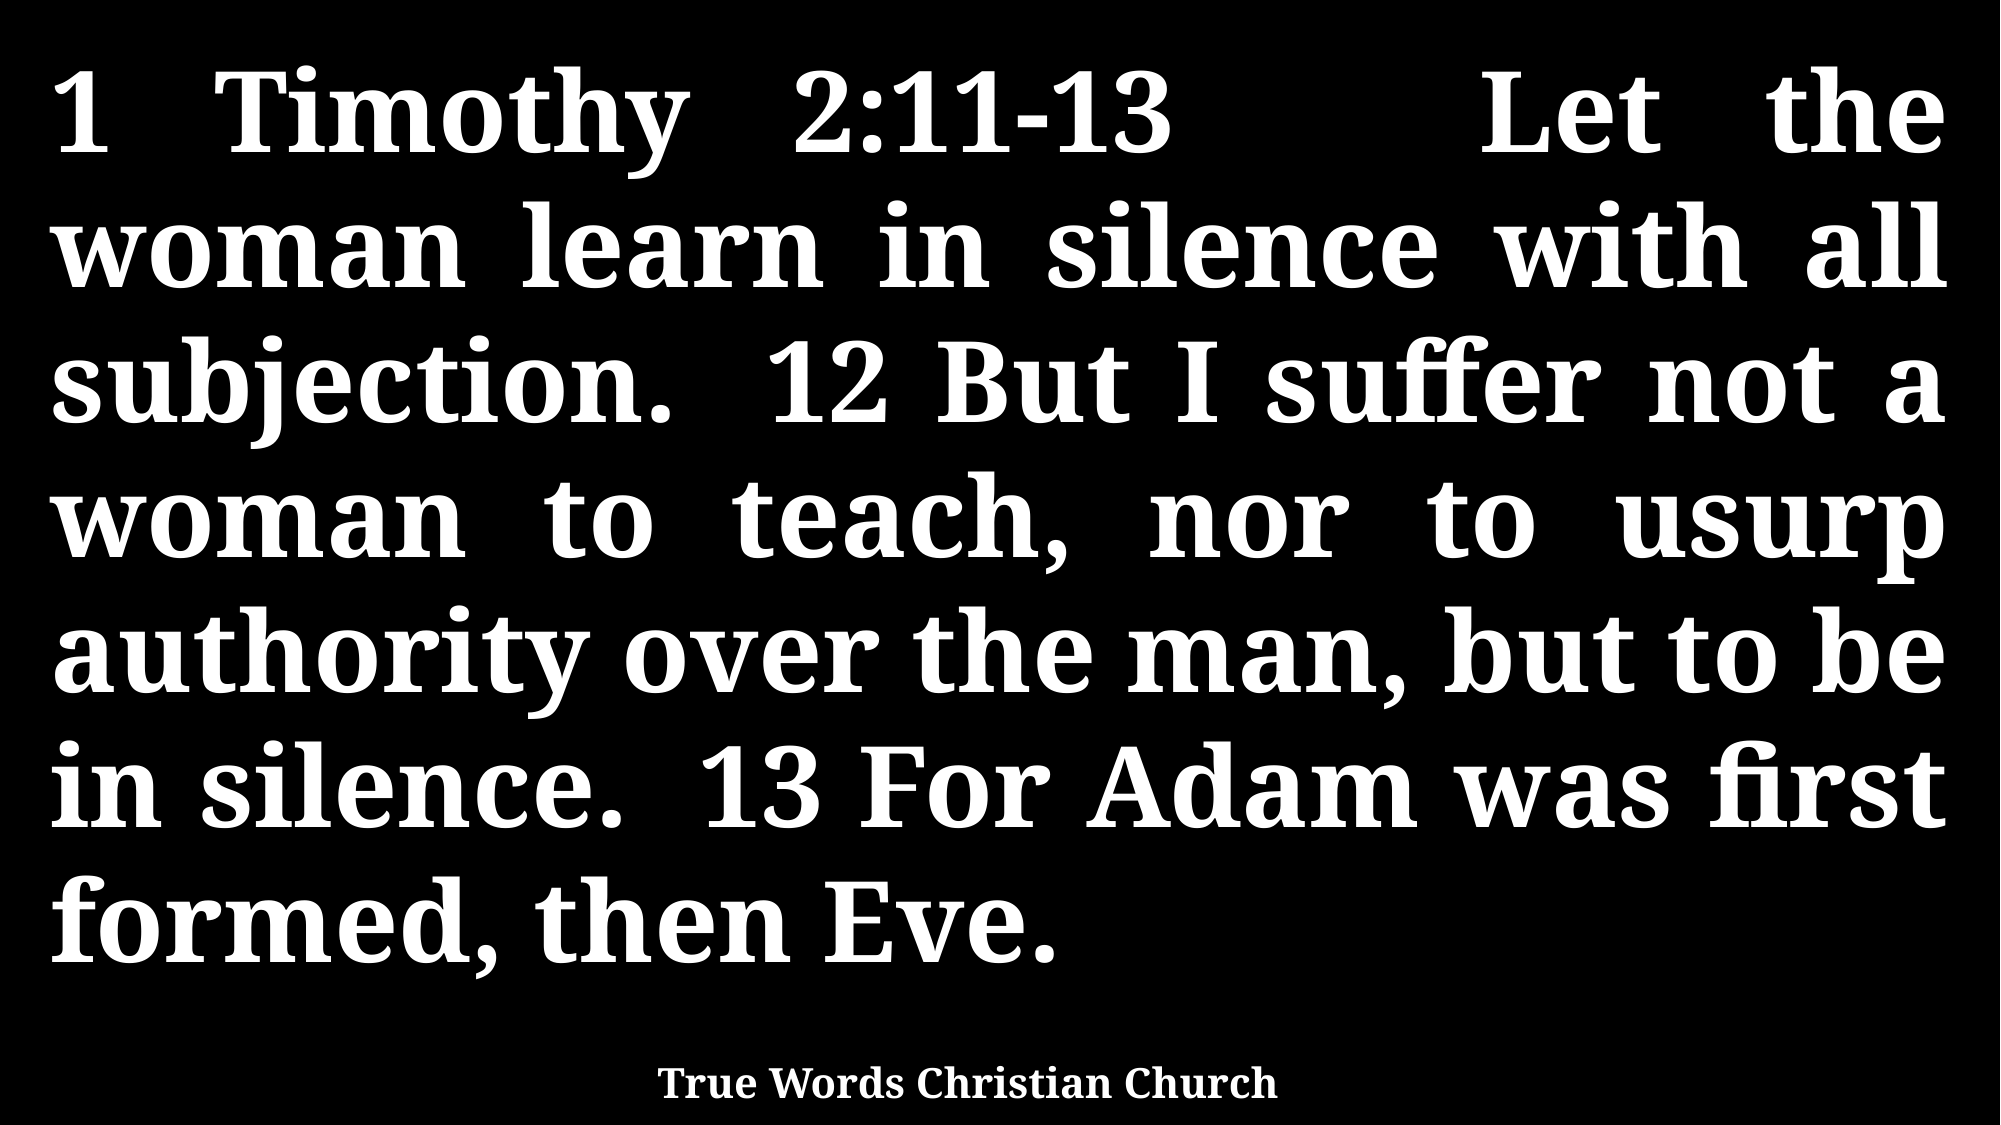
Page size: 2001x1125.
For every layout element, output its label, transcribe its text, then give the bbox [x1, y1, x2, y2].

text_box True Words Christian Church [642, 1049, 1294, 1114]
text_box 1 Timothy 2:11-13 Let the woman learn in silence with all subjection. 12 But I suffer not a woman to teach, nor to usurp authority over the man, but to be in silence. 13 For Adam was first formed, then Eve. [35, 32, 1965, 992]
